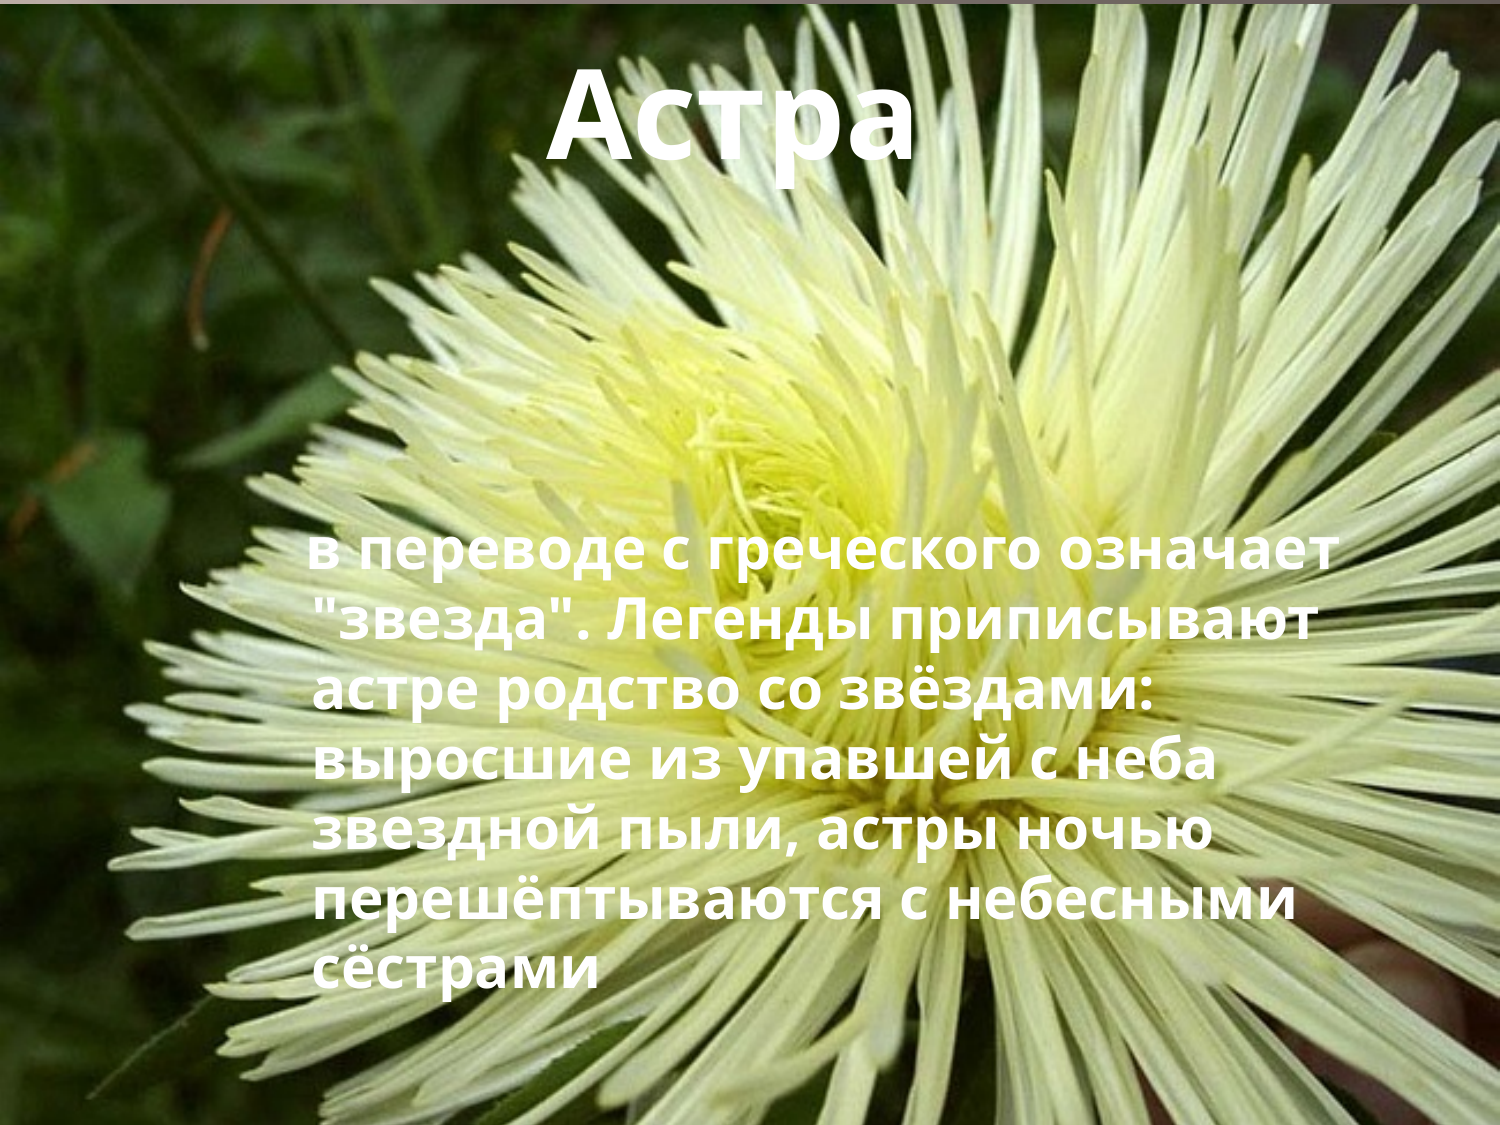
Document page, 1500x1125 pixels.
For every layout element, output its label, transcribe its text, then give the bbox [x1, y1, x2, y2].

title Астра [75, 0, 1425, 4]
picture [0, 4, 1500, 1125]
